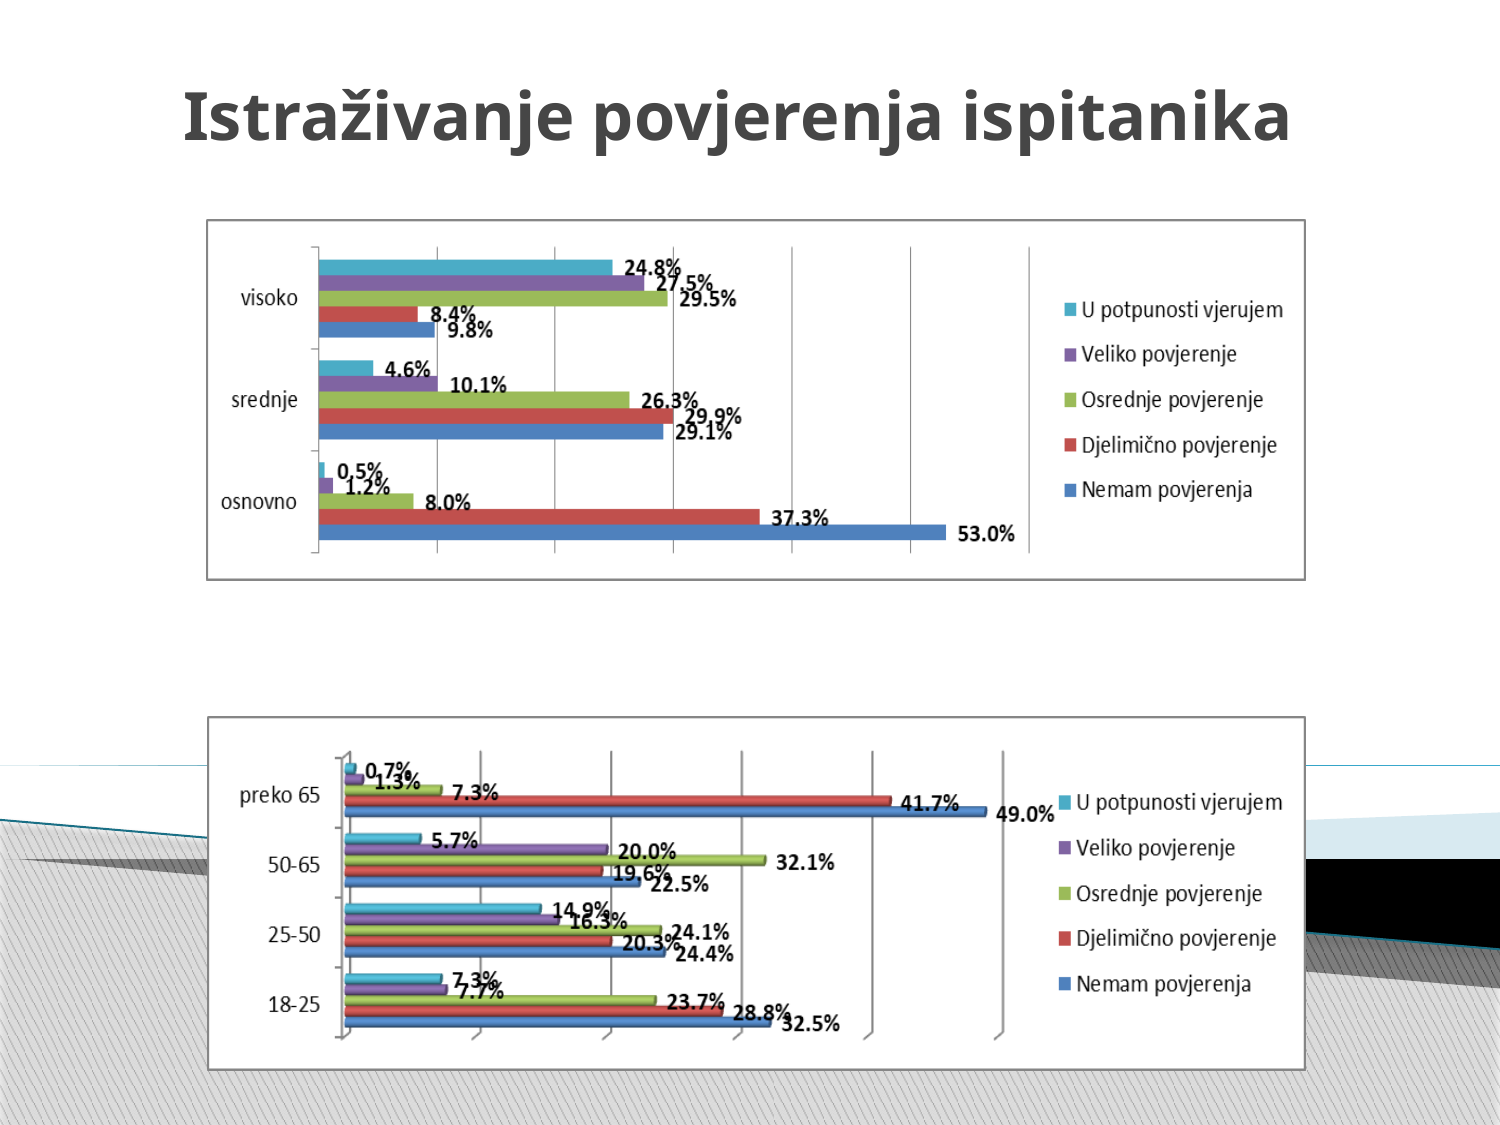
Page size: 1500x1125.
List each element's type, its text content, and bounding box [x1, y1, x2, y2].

title Istraživanje povjerenja ispitanika [76, 19, 1400, 161]
picture [206, 219, 1306, 582]
subtitle [52, 207, 1483, 876]
picture [207, 715, 1500, 1071]
picture [5, 859, 52, 863]
